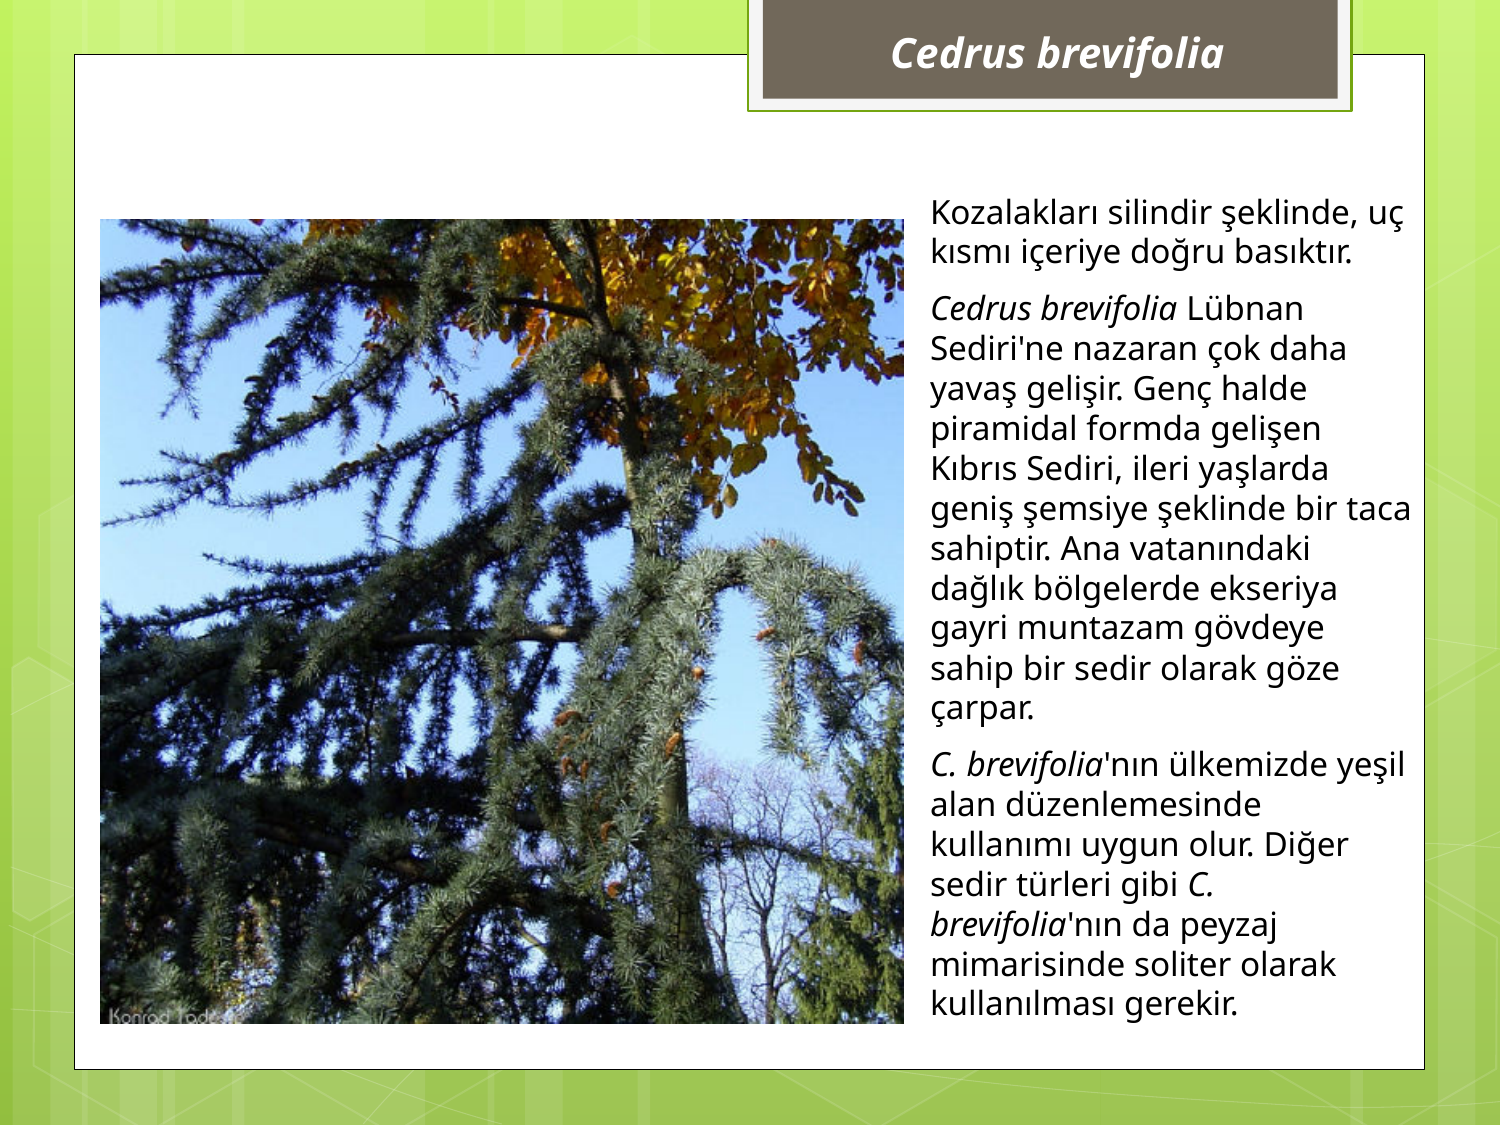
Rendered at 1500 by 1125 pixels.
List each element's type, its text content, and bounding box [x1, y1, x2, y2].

text_box Kozalakları silindir şeklinde, uç kısmı içeriye doğru basıktır. Cedrus brevifolia Lübnan Sediri'ne nazaran çok daha yavaş gelişir. Genç halde piramidal formda gelişen Kıbrıs Sediri, ileri yaşlarda geniş şemsiye şeklinde bir taca sahiptir. Ana vatanındaki dağlık bölgelerde ekseriya gayri muntazam gövdeye sahip bir sedir olarak göze çarpar. C. brevifolia'nın ülkemizde yeşil alan düzenlemesinde kullanımı uygun olur. Diğer sedir türleri gibi C. brevifolia'nın da peyzaj mimarisinde soliter olarak kullanılması gerekir. [915, 183, 1428, 1030]
picture [100, 219, 904, 1024]
text_box Cedrus brevifolia [761, 19, 1353, 84]
